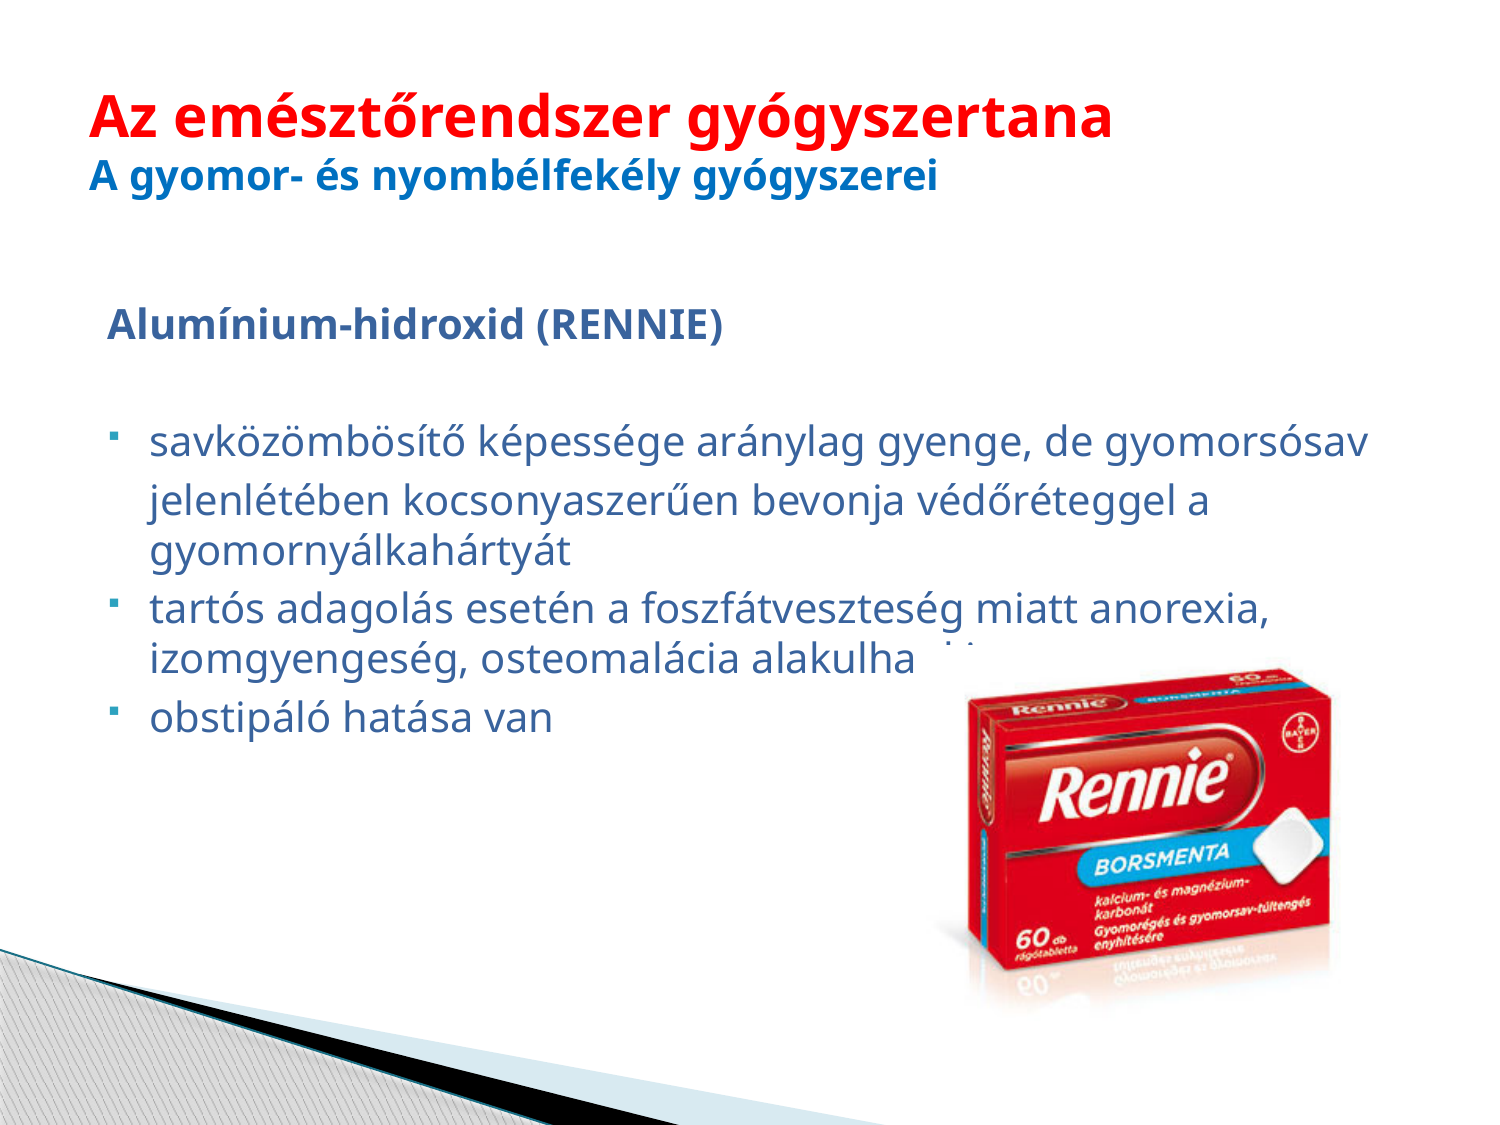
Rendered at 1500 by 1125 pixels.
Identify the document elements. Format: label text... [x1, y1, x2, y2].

title Az emésztőrendszer gyógyszertana A gyomor- és nyombélfekély gyógyszerei [75, 45, 1425, 233]
picture [915, 644, 1369, 1021]
list Alumínium-hidroxid (RENNIE) savközömbösítő képessége aránylag gyenge, de gyomorsósav jelenlétében kocsonyaszerűen bevonja védőréteggel a gyomornyálkahártyát tartós adagolás esetén a foszfátveszteség miatt anorexia, izomgyengeség, osteomalácia alakulhat ki obstipáló hatása van [75, 290, 1425, 986]
